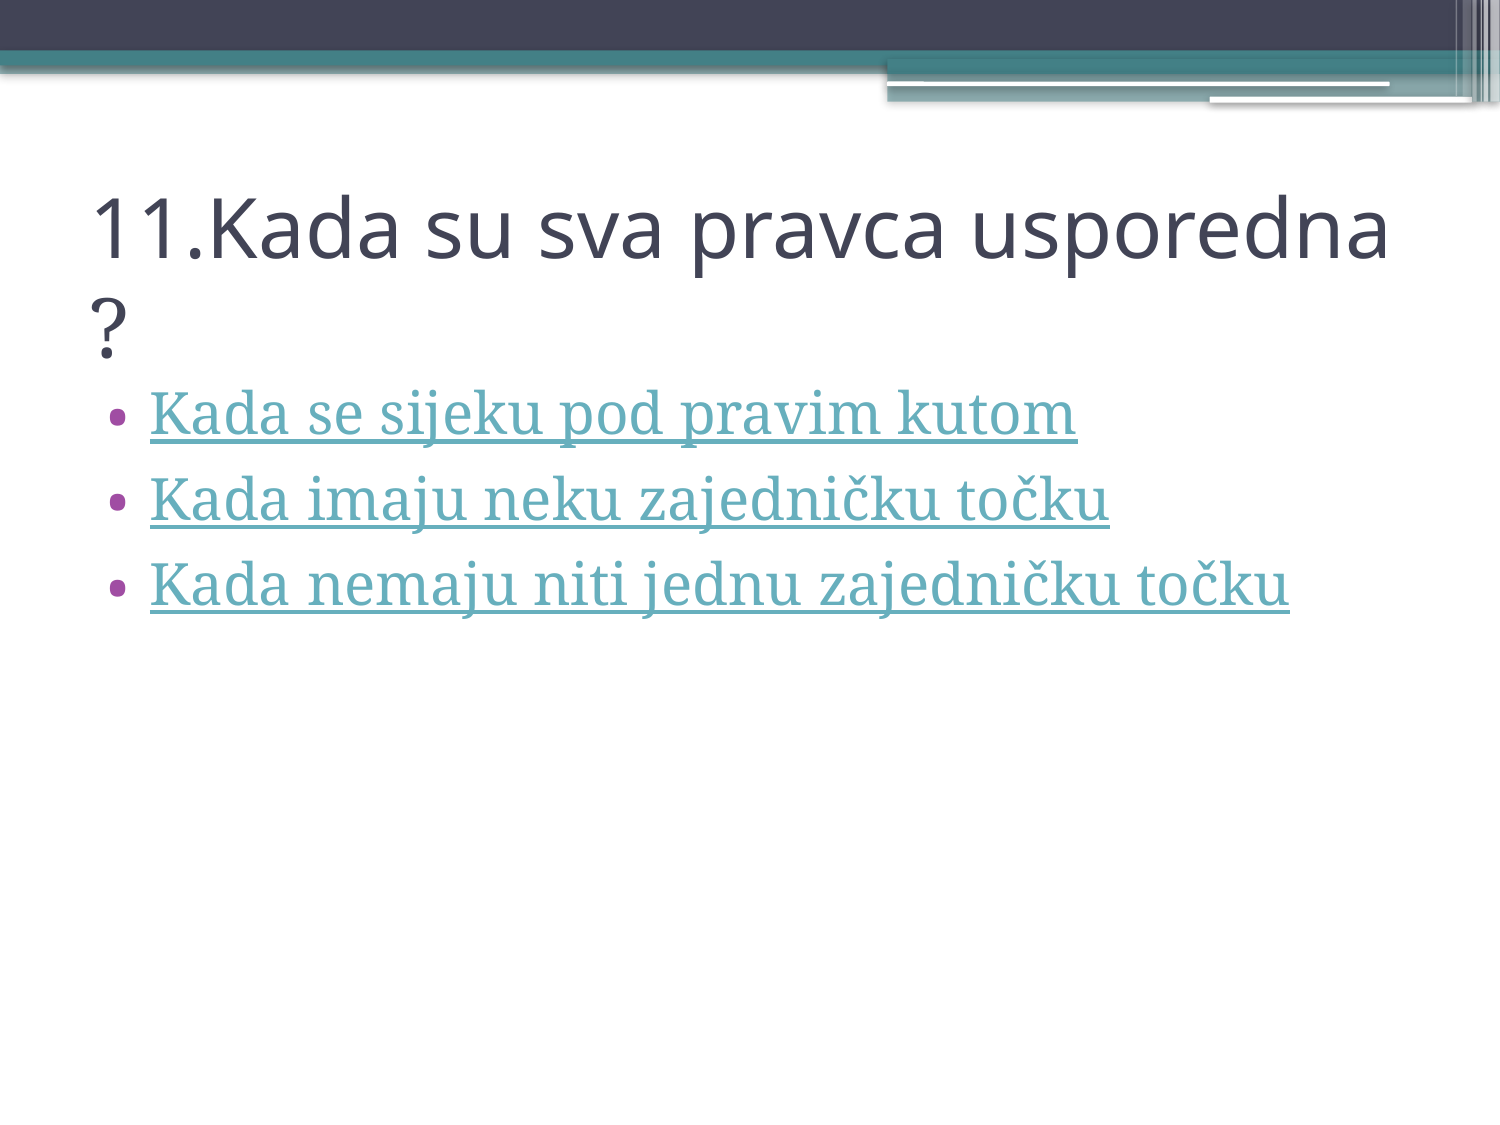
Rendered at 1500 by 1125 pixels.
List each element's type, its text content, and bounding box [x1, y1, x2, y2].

list Kada se sijeku pod pravim kutom Kada imaju neku zajedničku točku Kada nemaju niti jednu zajedničku točku [75, 368, 1425, 1079]
title 11.Kada su sva pravca usporedna ? [75, 187, 1425, 363]
